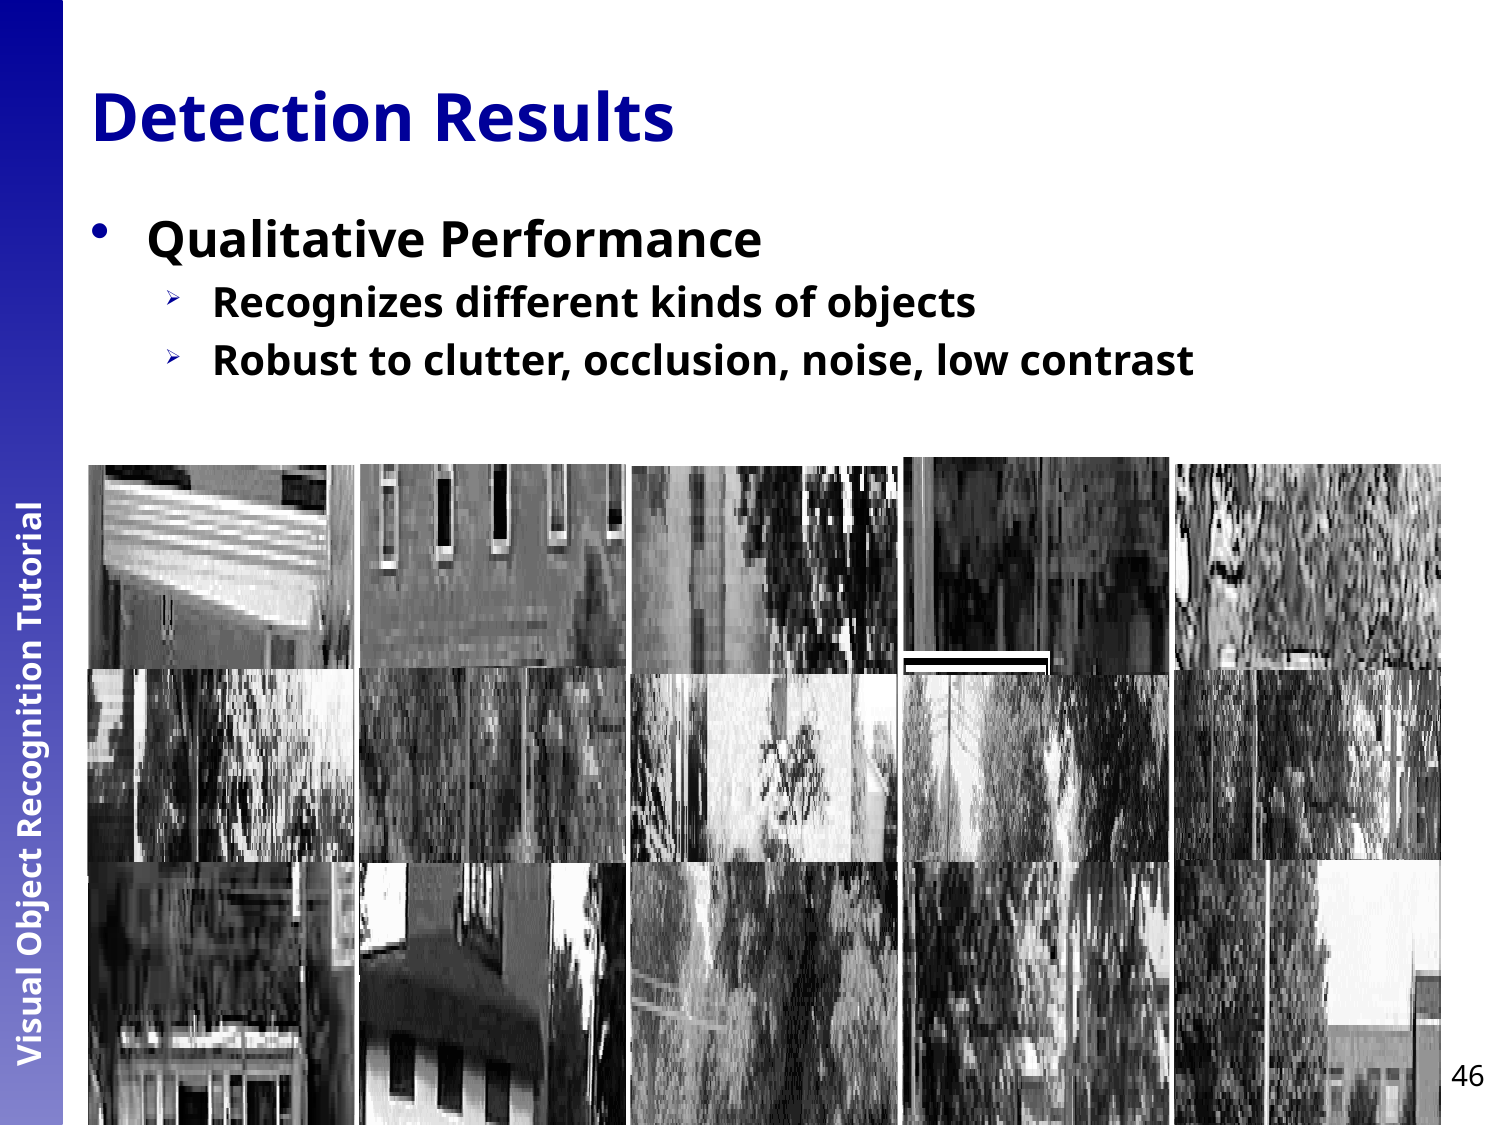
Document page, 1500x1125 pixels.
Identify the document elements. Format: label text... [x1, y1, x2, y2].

title Detection Results [74, 62, 1276, 163]
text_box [88, 457, 1442, 668]
list Qualitative Performance Recognizes different kinds of objects Robust to clutter, occlusion, noise, low contrast [74, 199, 1448, 938]
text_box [88, 860, 1442, 1125]
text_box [87, 667, 1441, 860]
slide_number 46 [1447, 1049, 1500, 1125]
